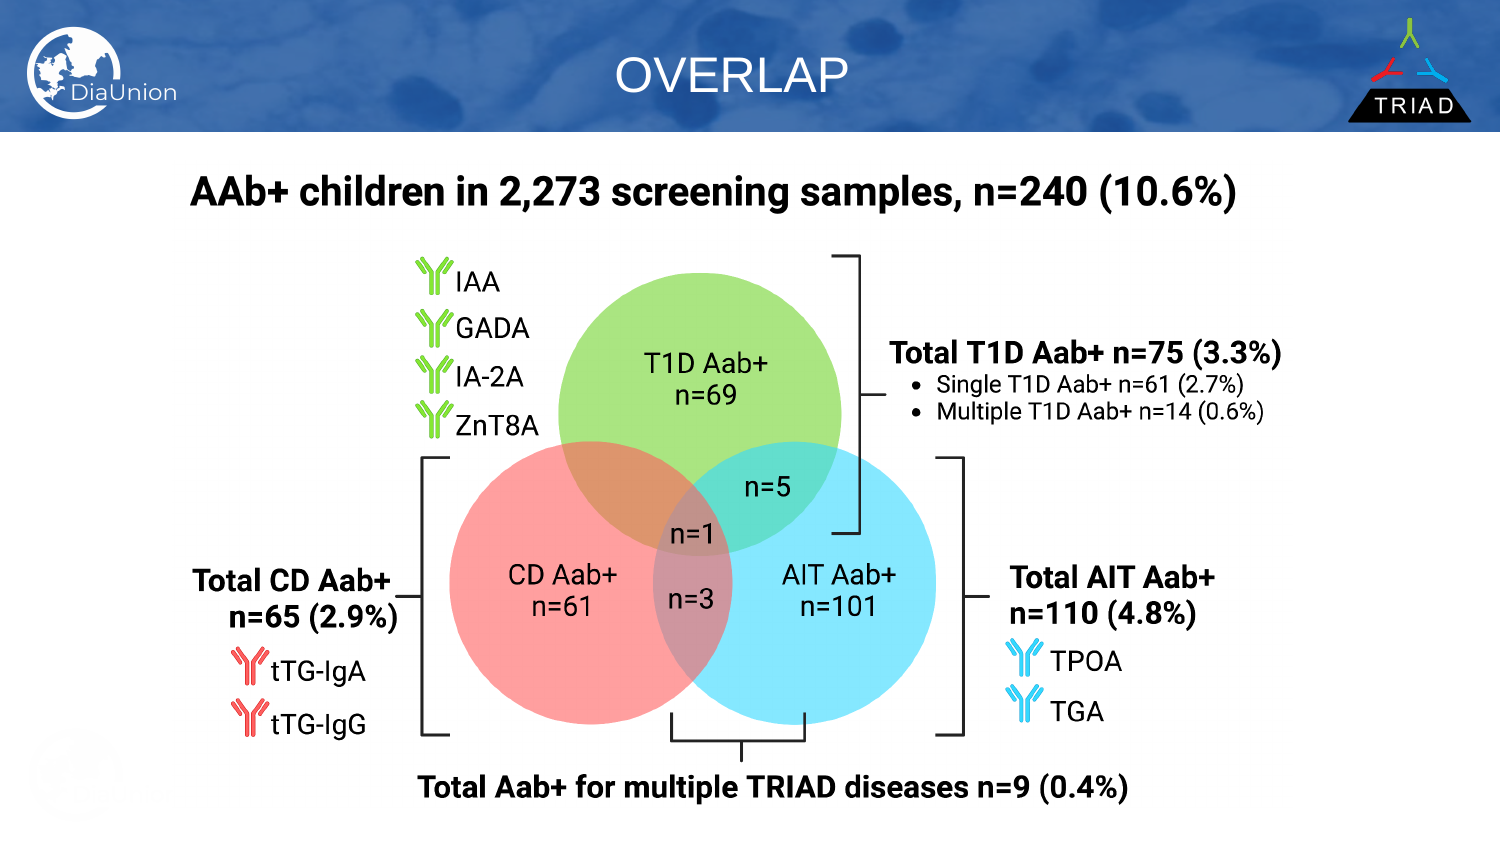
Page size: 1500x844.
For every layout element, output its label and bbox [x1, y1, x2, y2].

picture [27, 160, 1293, 822]
picture [0, 0, 1500, 132]
